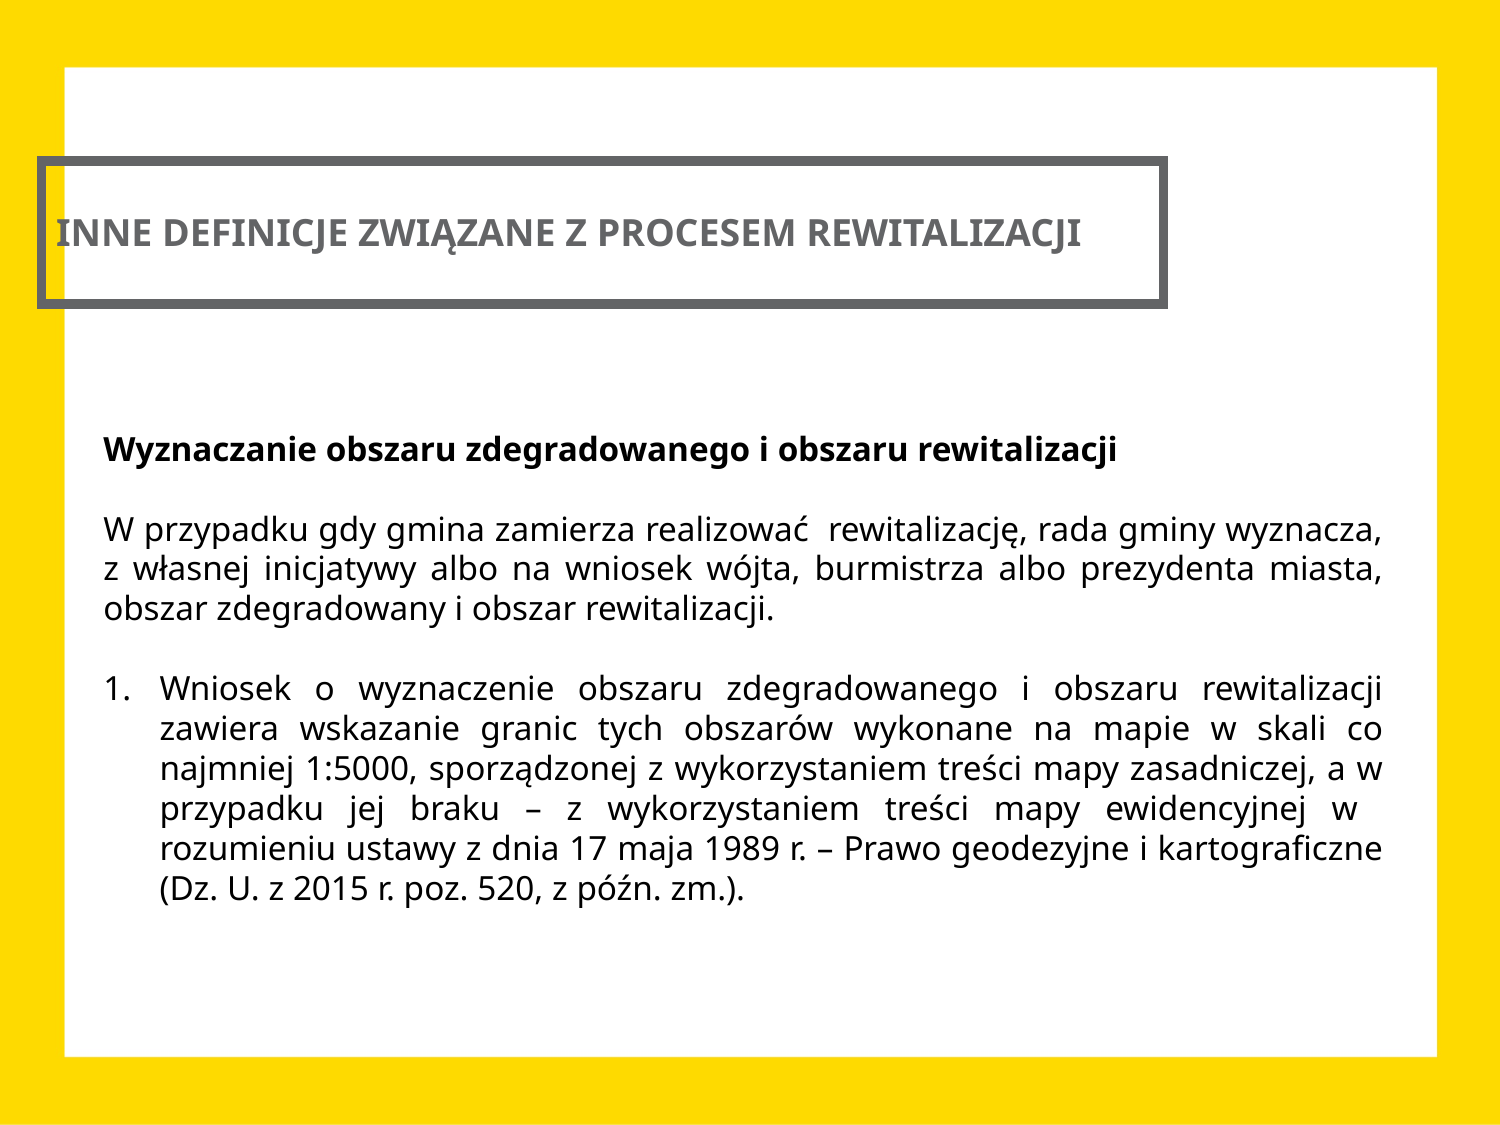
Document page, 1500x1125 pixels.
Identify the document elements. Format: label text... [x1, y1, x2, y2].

text_box INNE DEFINICJE ZWIĄZANE Z PROCESEM REWITALIZACJI [41, 160, 1164, 305]
text_box Wyznaczanie obszaru zdegradowanego i obszaru rewitalizacji W przypadku gdy gmina zamierza realizować rewitalizację, rada gminy wyznacza, z własnej inicjatywy albo na wniosek wójta, burmistrza albo prezydenta miasta, obszar zdegradowany i obszar rewitalizacji. Wniosek o wyznaczenie obszaru zdegradowanego i obszaru rewitalizacji zawiera wskazanie granic tych obszarów wykonane na mapie w skali co najmniej 1:5000, sporządzonej z wykorzystaniem treści mapy zasadniczej, a w przypadku jej braku – z wykorzystaniem treści mapy ewidencyjnej w rozumieniu ustawy z dnia 17 maja 1989 r. – Prawo geodezyjne i kartograficzne (Dz. U. z 2015 r. poz. 520, z późn. zm.). [88, 420, 1400, 915]
picture [0, 0, 1500, 1125]
